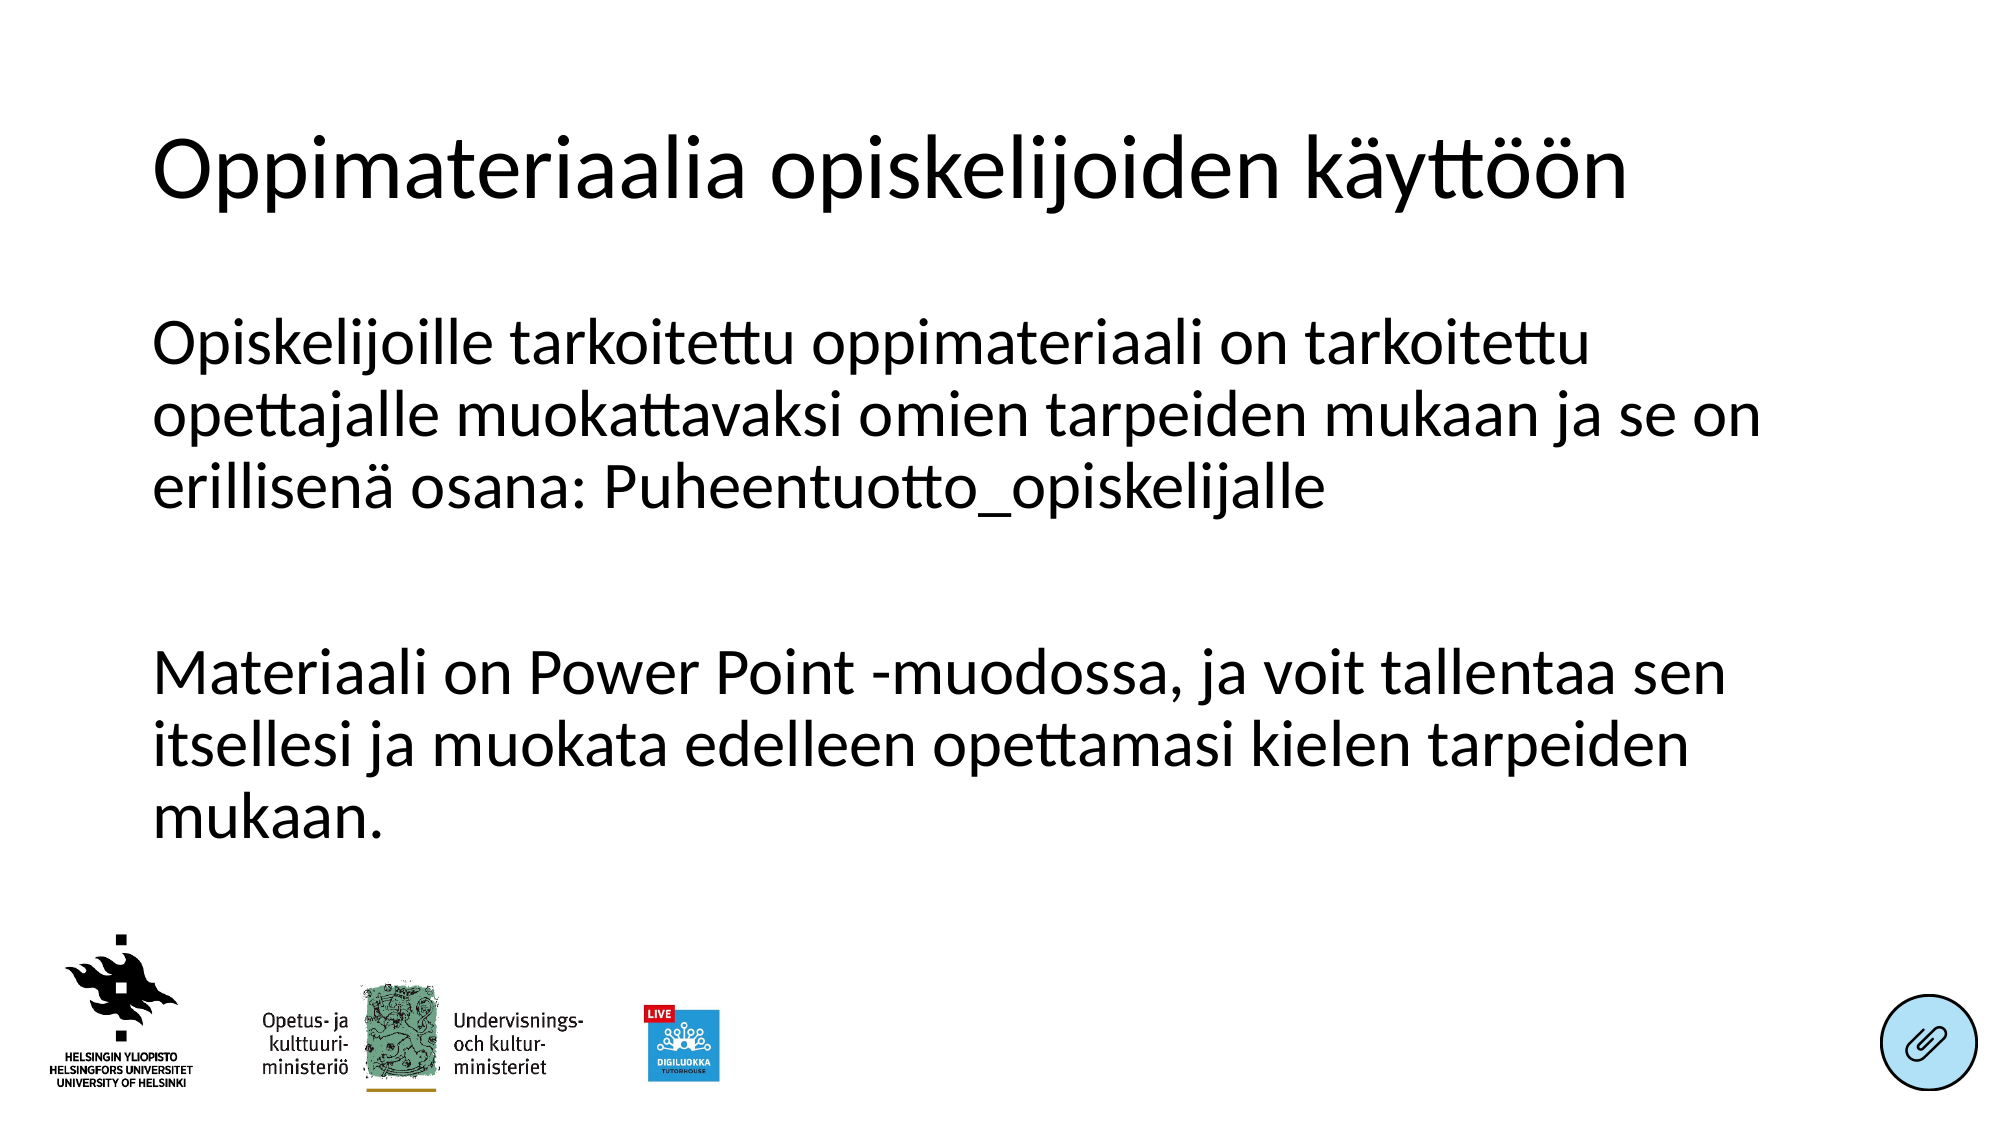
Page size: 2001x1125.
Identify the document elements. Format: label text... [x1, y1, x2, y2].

list Opiskelijoille tarkoitettu oppimateriaali on tarkoitettu opettajalle muokattavaksi omien tarpeiden mukaan ja se on erillisenä osana: Puheentuotto_opiskelijalle Materiaali on Power Point -muodossa, ja voit tallentaa sen itsellesi ja muokata edelleen opettamasi kielen tarpeiden mukaan. [137, 299, 1863, 1014]
picture [628, 1014, 735, 1097]
picture [39, 923, 203, 1097]
picture [257, 1014, 588, 1097]
picture [1880, 994, 1978, 1091]
title Oppimateriaalia opiskelijoiden käyttöön [137, 59, 1863, 278]
